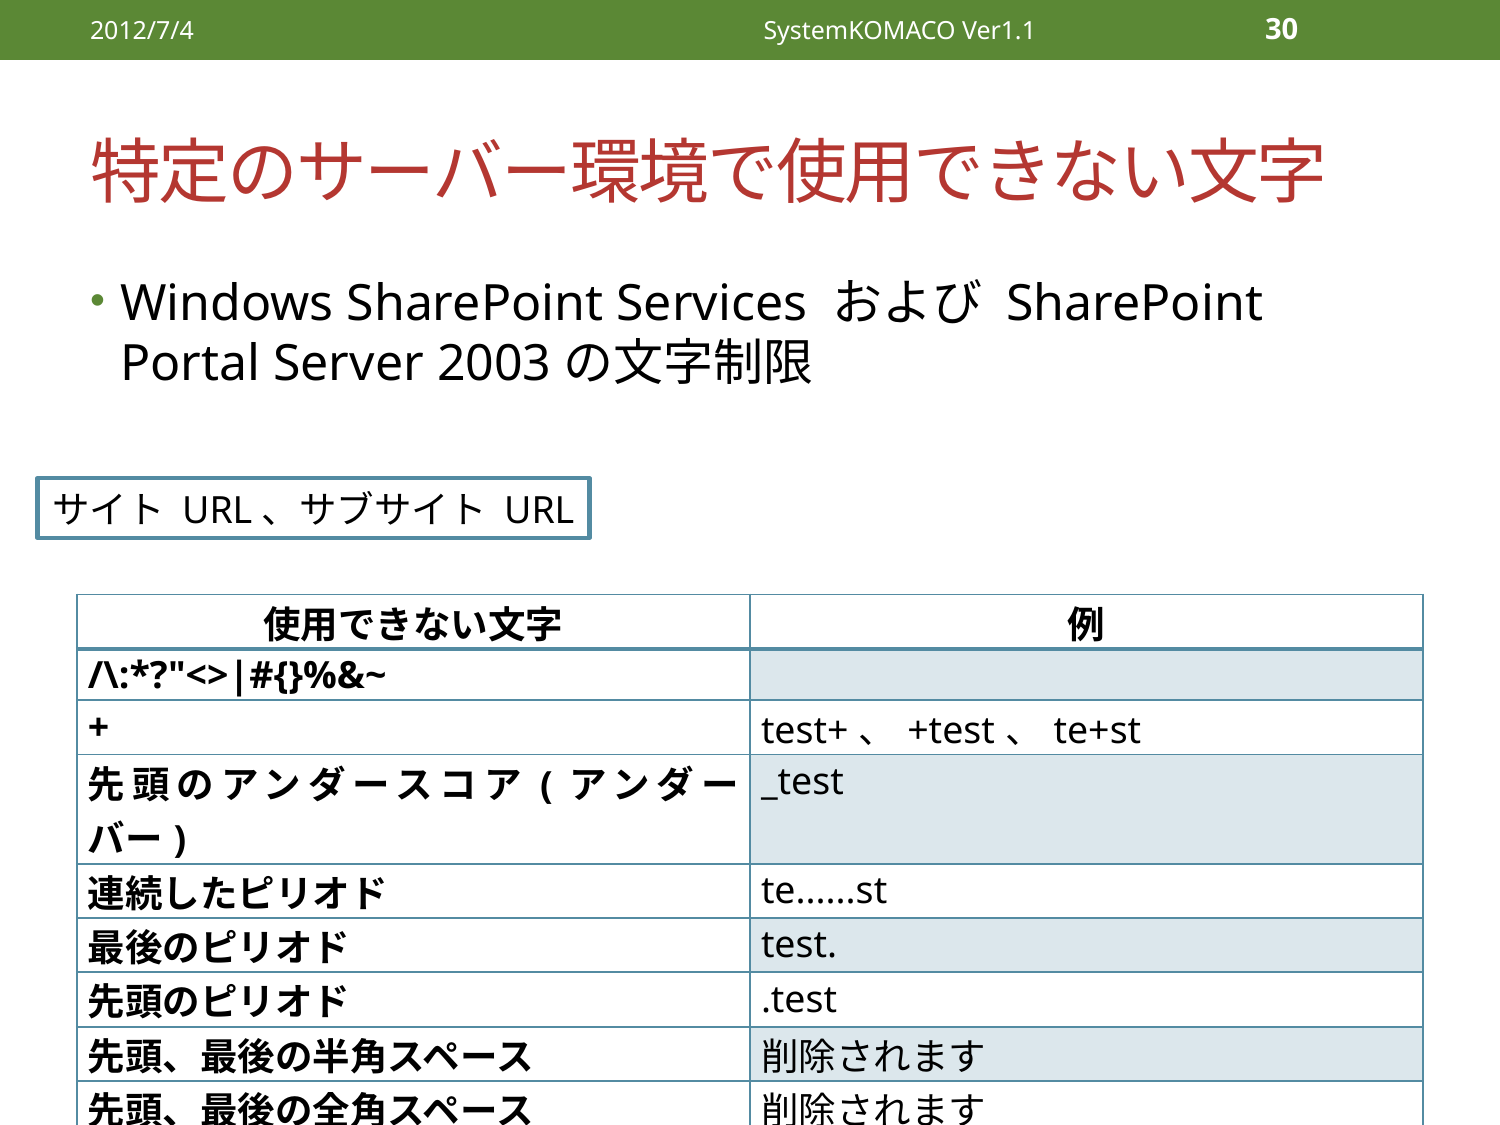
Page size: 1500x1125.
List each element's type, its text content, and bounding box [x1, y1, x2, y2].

table_cell 削除されます [751, 1082, 1422, 1125]
table_cell 先頭、最後の全角スペース [78, 1082, 749, 1125]
list Windows SharePoint Services および SharePoint Portal Server 2003の文字制限 [75, 262, 1425, 1063]
table_cell 最後のピリオド [78, 919, 749, 971]
slide_number 30 [1250, 3, 1425, 57]
table_cell _test [751, 755, 1422, 863]
table_header 例 [751, 595, 1422, 647]
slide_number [75, 3, 550, 57]
table_cell .test [751, 973, 1422, 1026]
table_cell test. [751, 919, 1422, 971]
table_cell 先頭のピリオド [78, 973, 749, 1026]
footer SystemKOMACO Ver1.1 [562, 3, 1238, 57]
table_cell te......st [751, 865, 1422, 917]
table_cell 先頭、最後の半角スペース [78, 1028, 749, 1080]
title 特定のサーバー環境で使用できない文字 [75, 87, 1425, 250]
table_cell 連続したピリオド [78, 865, 749, 917]
table_cell [751, 651, 1422, 699]
table_cell /\:*?"<>|#{}%&~ [78, 651, 749, 699]
text_box サイト URL、サブサイト URL [35, 476, 592, 540]
table_cell 削除されます [751, 1028, 1422, 1080]
table_header 使用できない文字 [78, 595, 749, 647]
table_cell test+、+test、te+st [751, 701, 1422, 754]
table_cell 先頭のアンダースコア(アンダーバー) [78, 755, 749, 863]
table_cell + [78, 701, 749, 754]
